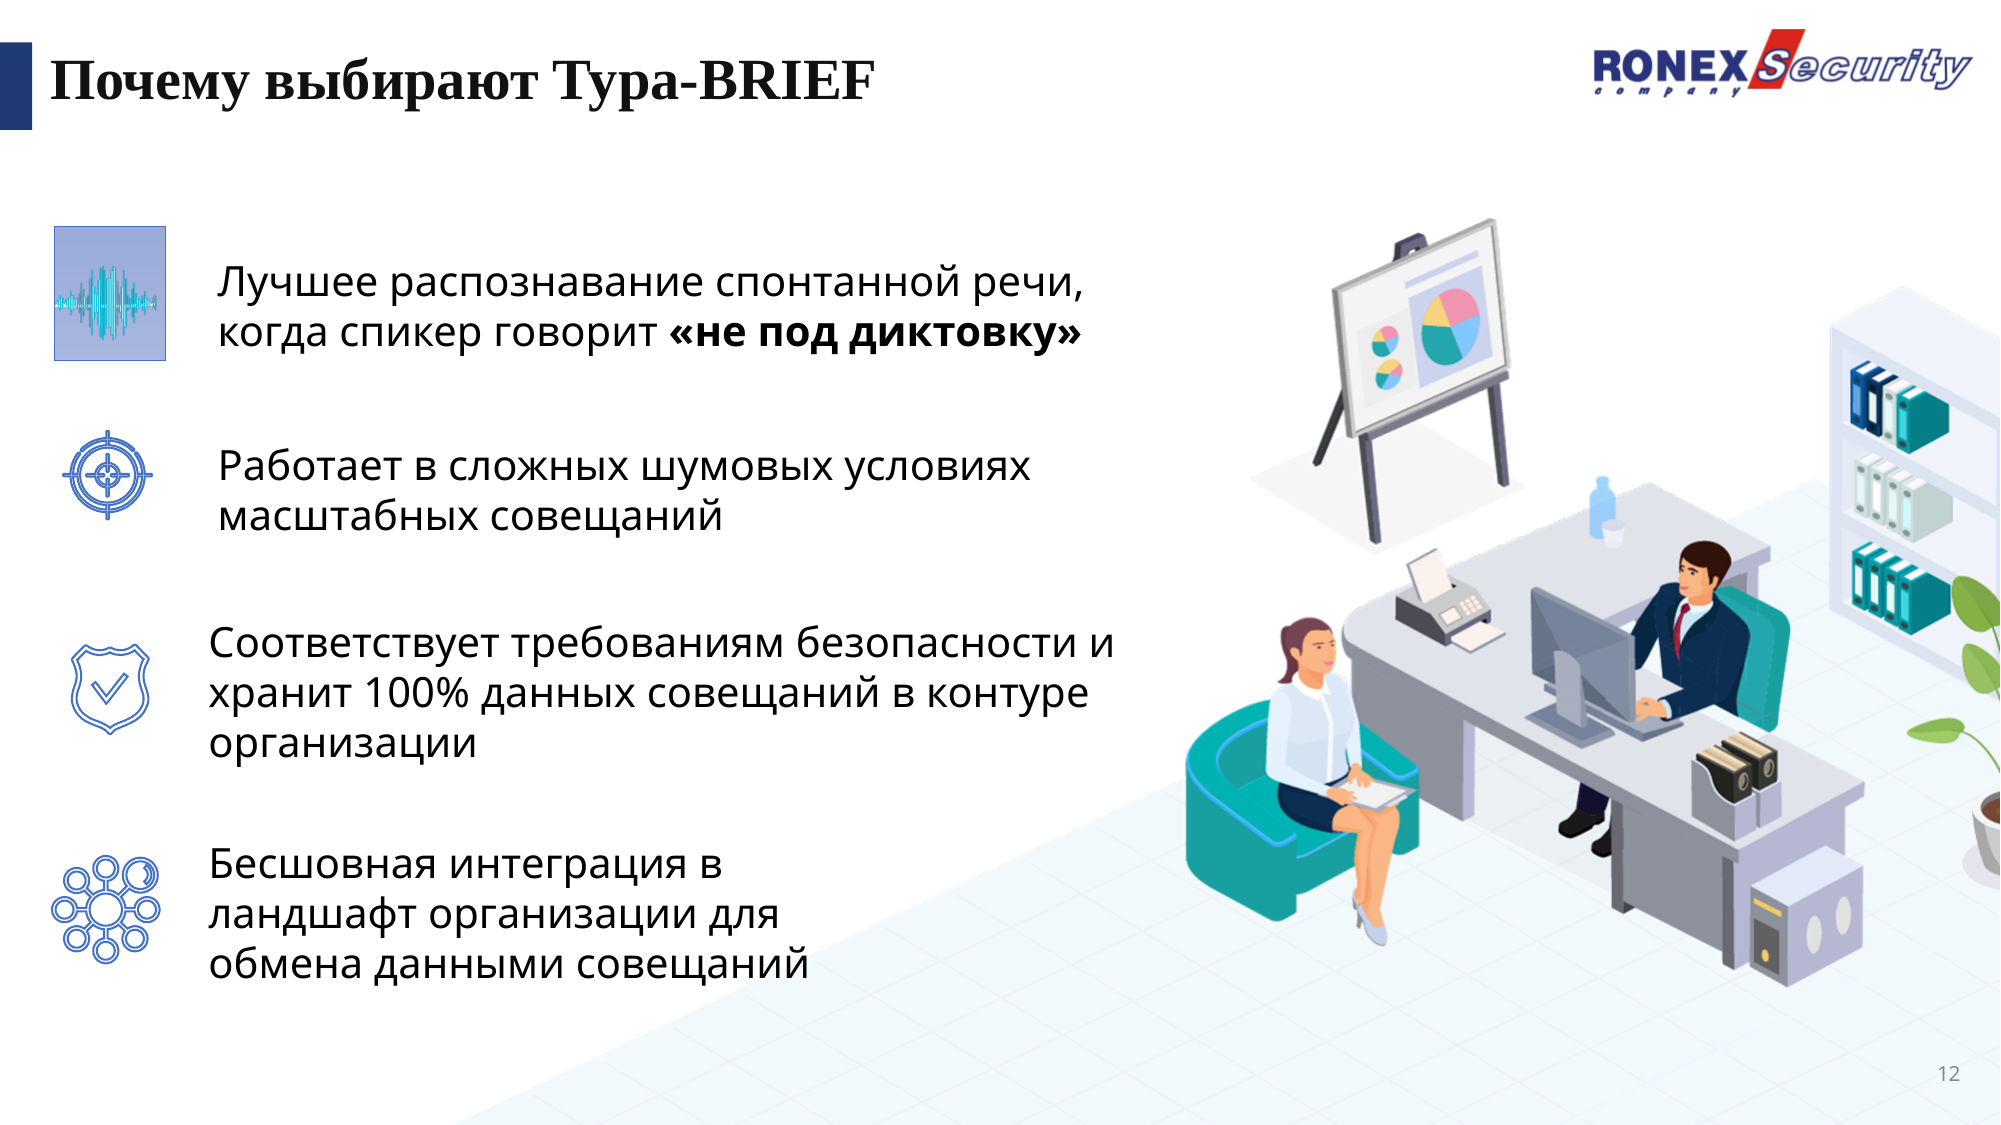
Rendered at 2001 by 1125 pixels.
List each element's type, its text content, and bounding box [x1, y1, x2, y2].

text_box Бесшовная интеграция в ландшафт организации для обмена данными совещаний [193, 829, 380, 1095]
text_box Лучшее распознавание спонтанной речи, когда спикер говорит «не под диктовку» [203, 247, 380, 363]
picture [54, 227, 165, 361]
text_box Соответствует требованиям безопасности и хранит 100% данных совещаний в контуре организации [193, 608, 380, 774]
picture [1586, 29, 1990, 106]
title Почему выбирают Тура-BRIEF [35, 42, 1863, 129]
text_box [71, 644, 149, 734]
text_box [52, 855, 160, 964]
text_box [63, 430, 152, 520]
picture [380, 128, 2000, 1125]
text_box Работает в сложных шумовых условиях масштабных совещаний [203, 431, 380, 547]
